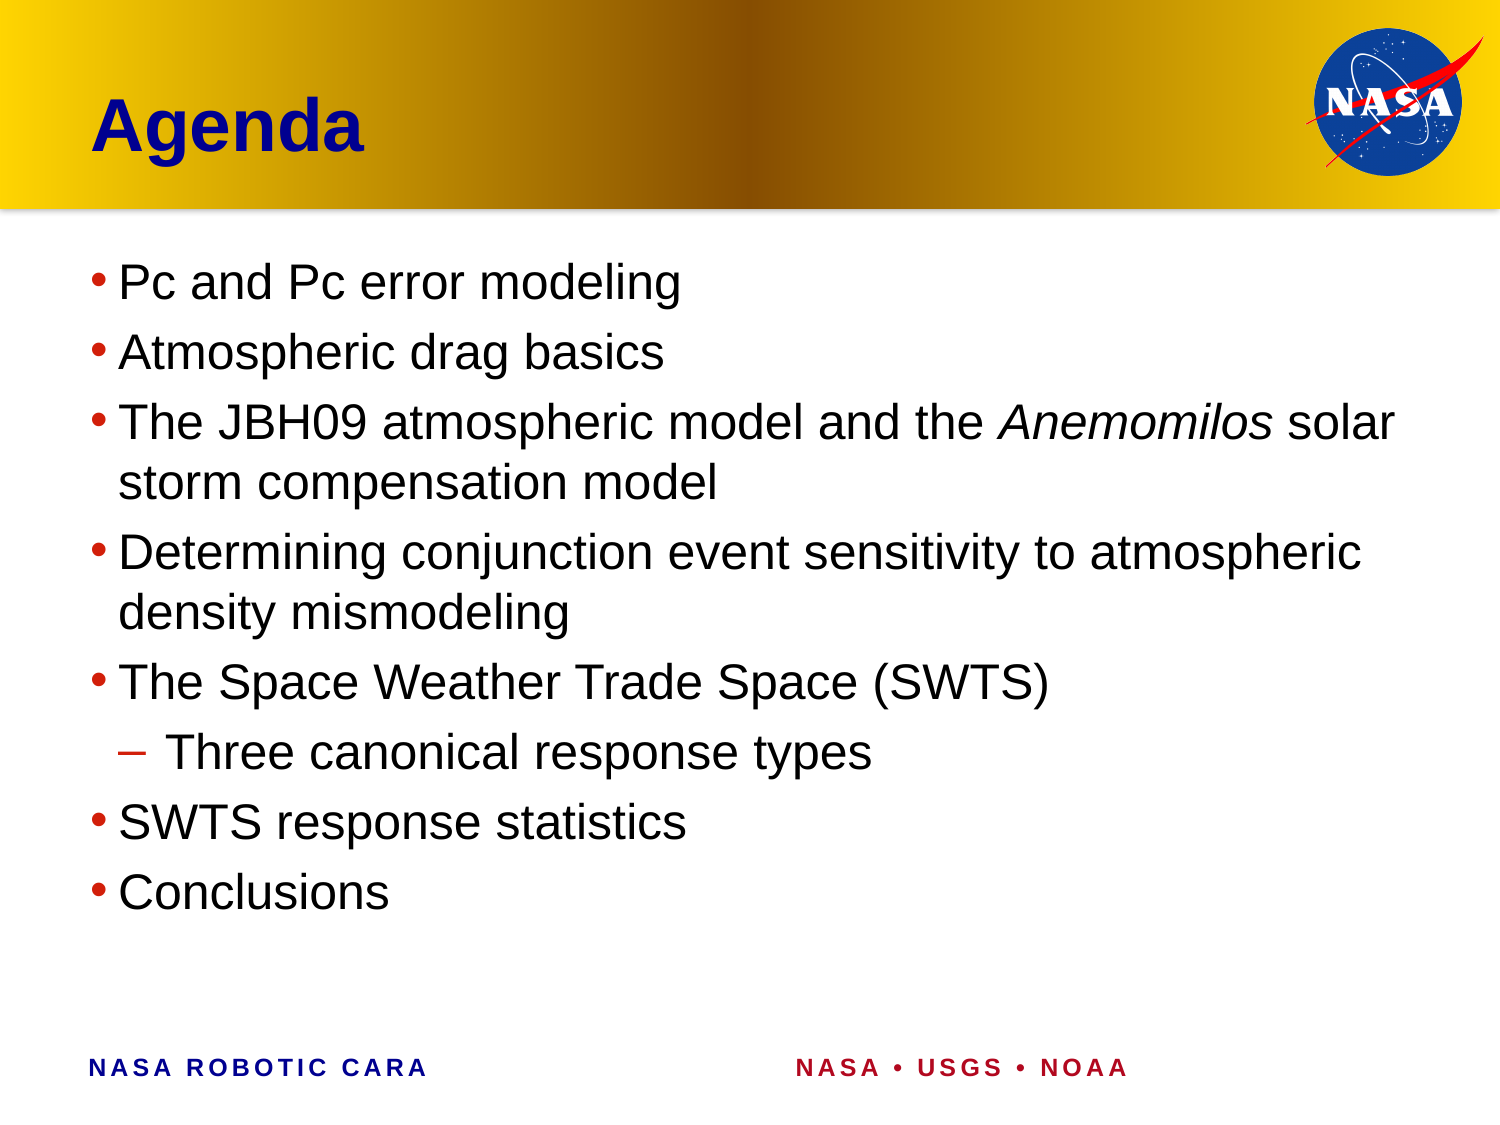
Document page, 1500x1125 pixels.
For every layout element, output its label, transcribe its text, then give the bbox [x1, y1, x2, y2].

title Agenda [75, 27, 1425, 216]
picture [1305, 25, 1484, 179]
list Pc and Pc error modeling Atmospheric drag basics The JBH09 atmospheric model and the Anemomilos solar storm compensation model Determining conjunction event sensitivity to atmospheric density mismodeling The Space Weather Trade Space (SWTS) Three canonical response types SWTS response statistics Conclusions [75, 242, 1425, 1005]
